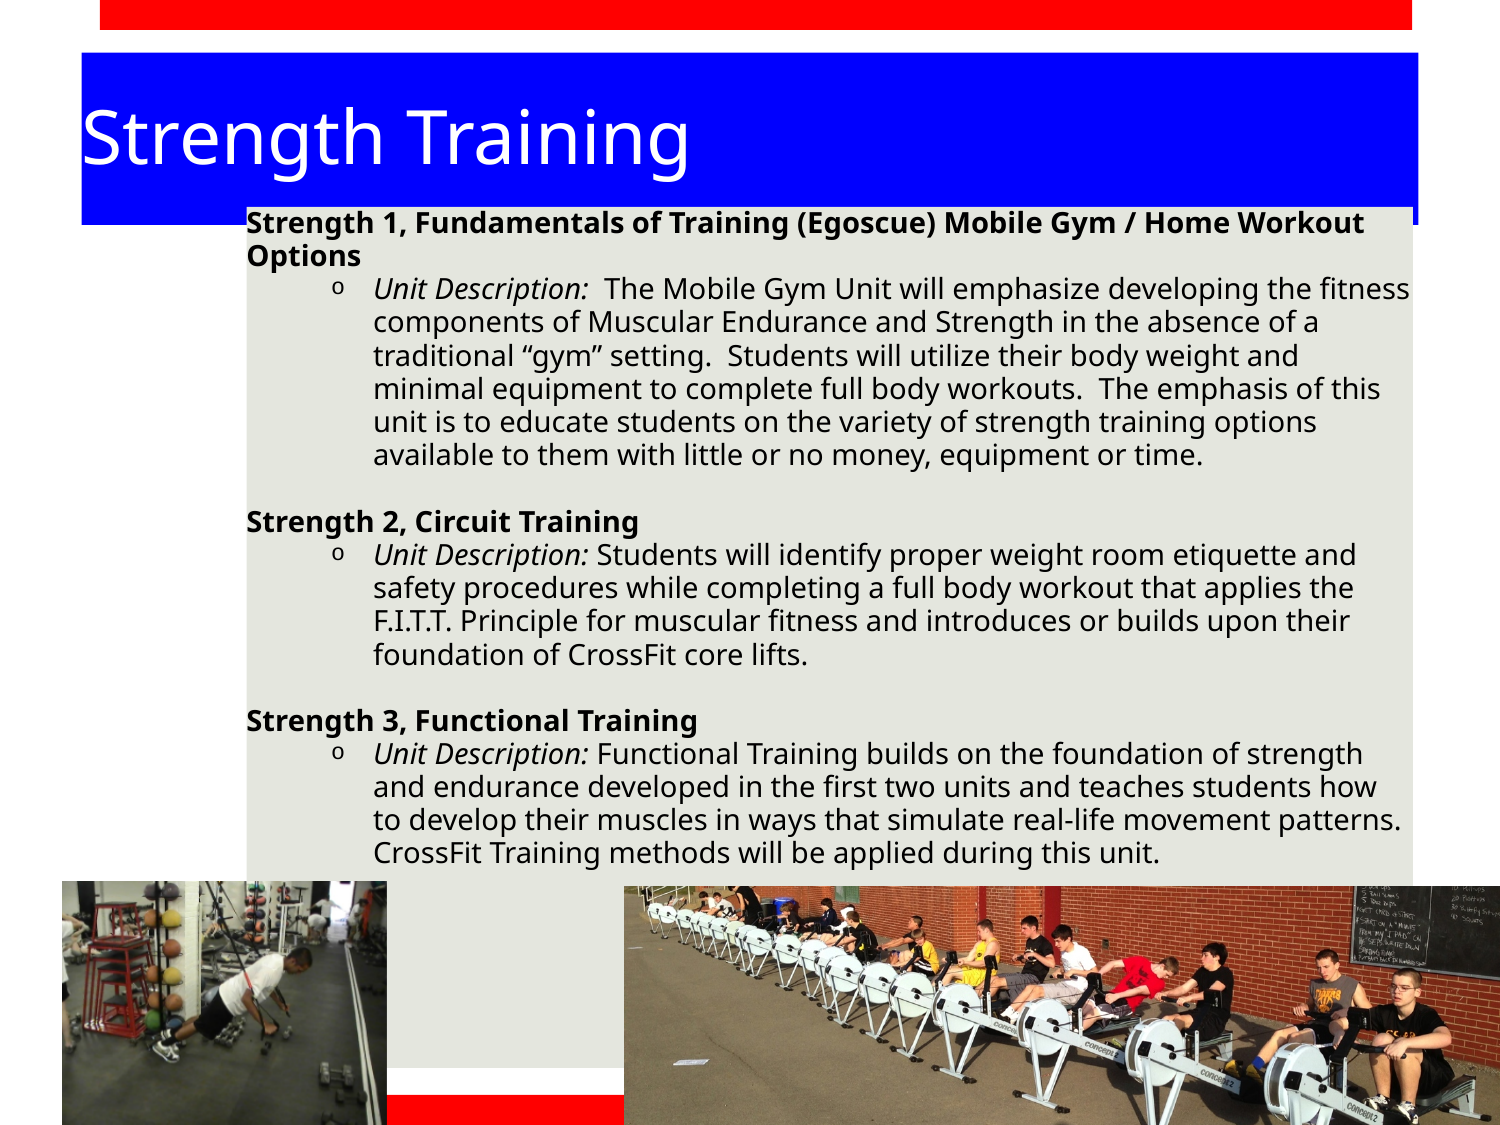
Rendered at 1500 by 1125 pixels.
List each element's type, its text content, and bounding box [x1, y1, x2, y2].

picture [624, 885, 1500, 1125]
subtitle Strength 1, Fundamentals of Training (Egoscue) Mobile Gym / Home Workout Options Unit Description: The Mobile Gym Unit will emphasize developing the fitness components of Muscular Endurance and Strength in the absence of a traditional “gym” setting. Students will utilize their body weight and minimal equipment to complete full body workouts. The emphasis of this unit is to educate students on the variety of strength training options available to them with little or no money, equipment or time. Strength 2, Circuit Training Unit Description: Students will identify proper weight room etiquette and safety procedures while completing a full body workout that applies the F.I.T.T. Principle for muscular fitness and introduces or builds upon their foundation of CrossFit core lifts. Strength 3, Functional Training Unit Description: Functional Training builds on the foundation of strength and endurance developed in the first two units and teaches students how to develop their muscles in ways that simulate real-life movement patterns. CrossFit Training methods will be applied during this unit. [246, 206, 1413, 1068]
picture [61, 880, 388, 1125]
title Strength Training [81, 52, 1419, 225]
